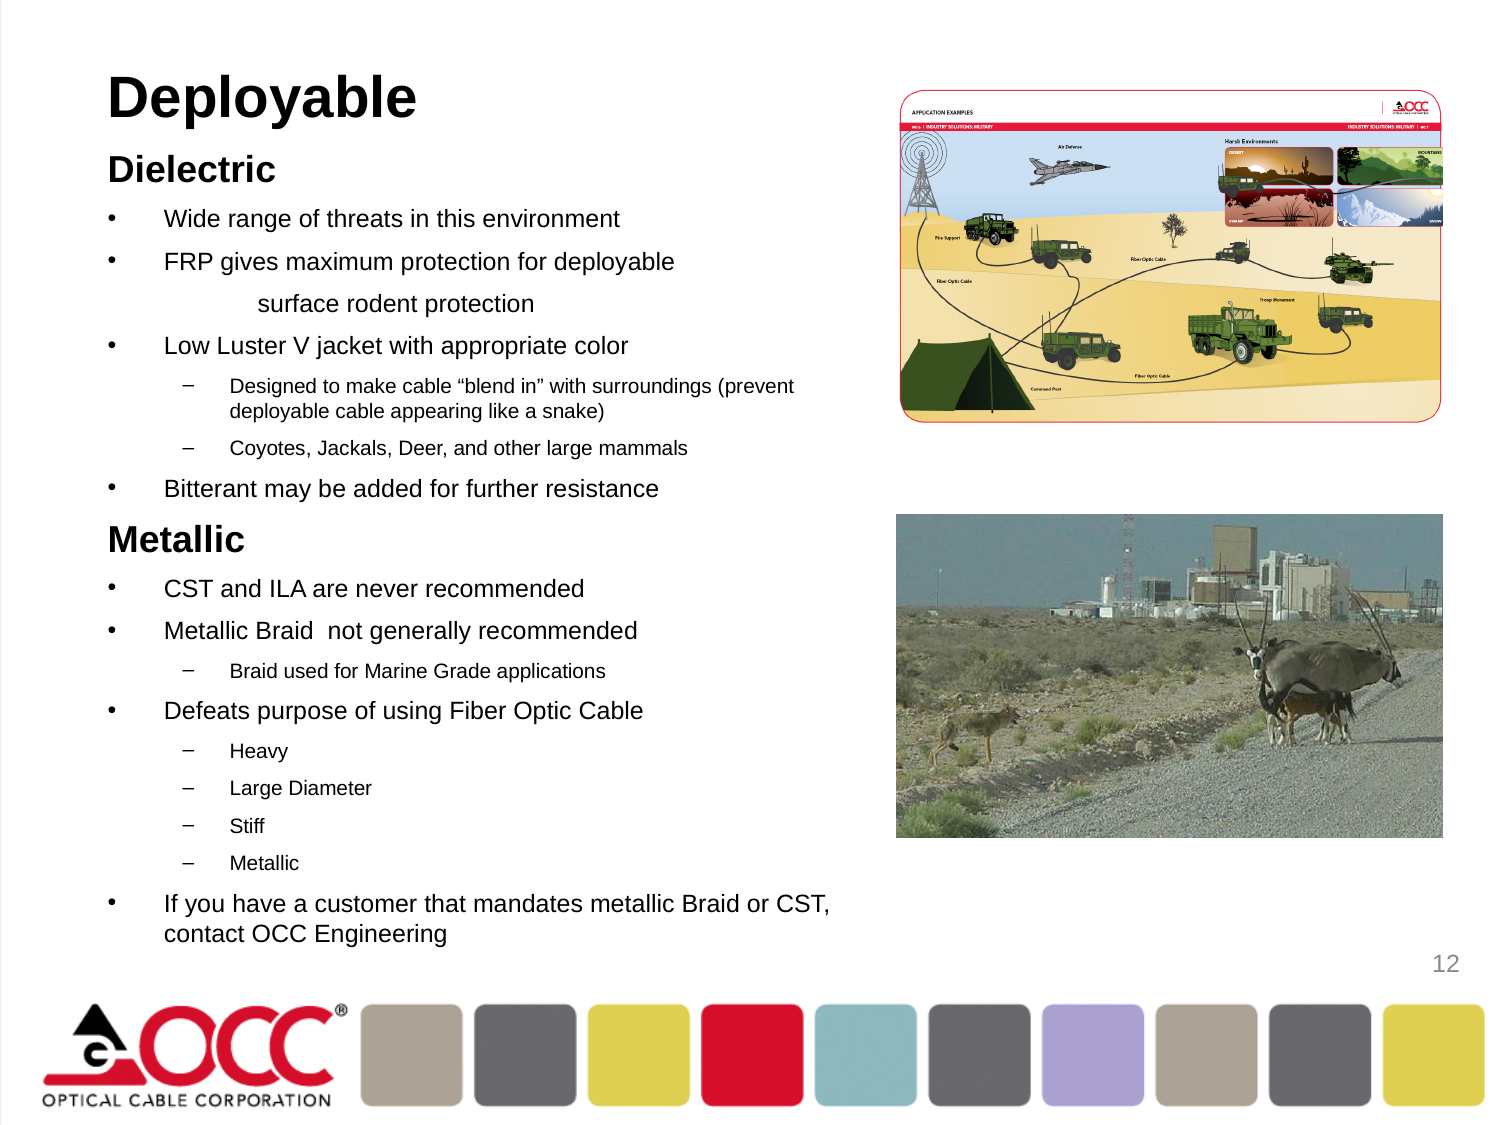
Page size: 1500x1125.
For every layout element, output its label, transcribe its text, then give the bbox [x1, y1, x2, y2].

title Deployable [92, 51, 1443, 138]
picture [0, 0, 1500, 1125]
slide_number 12 [1125, 932, 1475, 993]
list Dielectric Wide range of threats in this environment FRP gives maximum protection for deployable surface rodent protection Low Luster V jacket with appropriate color Designed to make cable “blend in” with surroundings (prevent deployable cable appearing like a snake) Coyotes, Jackals, Deer, and other large mammals Bitterant may be added for further resistance Metallic CST and ILA are never recommended Metallic Braid not generally recommended Braid used for Marine Grade applications Defeats purpose of using Fiber Optic Cable Heavy Large Diameter Stiff Metallic If you have a customer that mandates metallic Braid or CST, contact OCC Engineering [92, 137, 863, 993]
